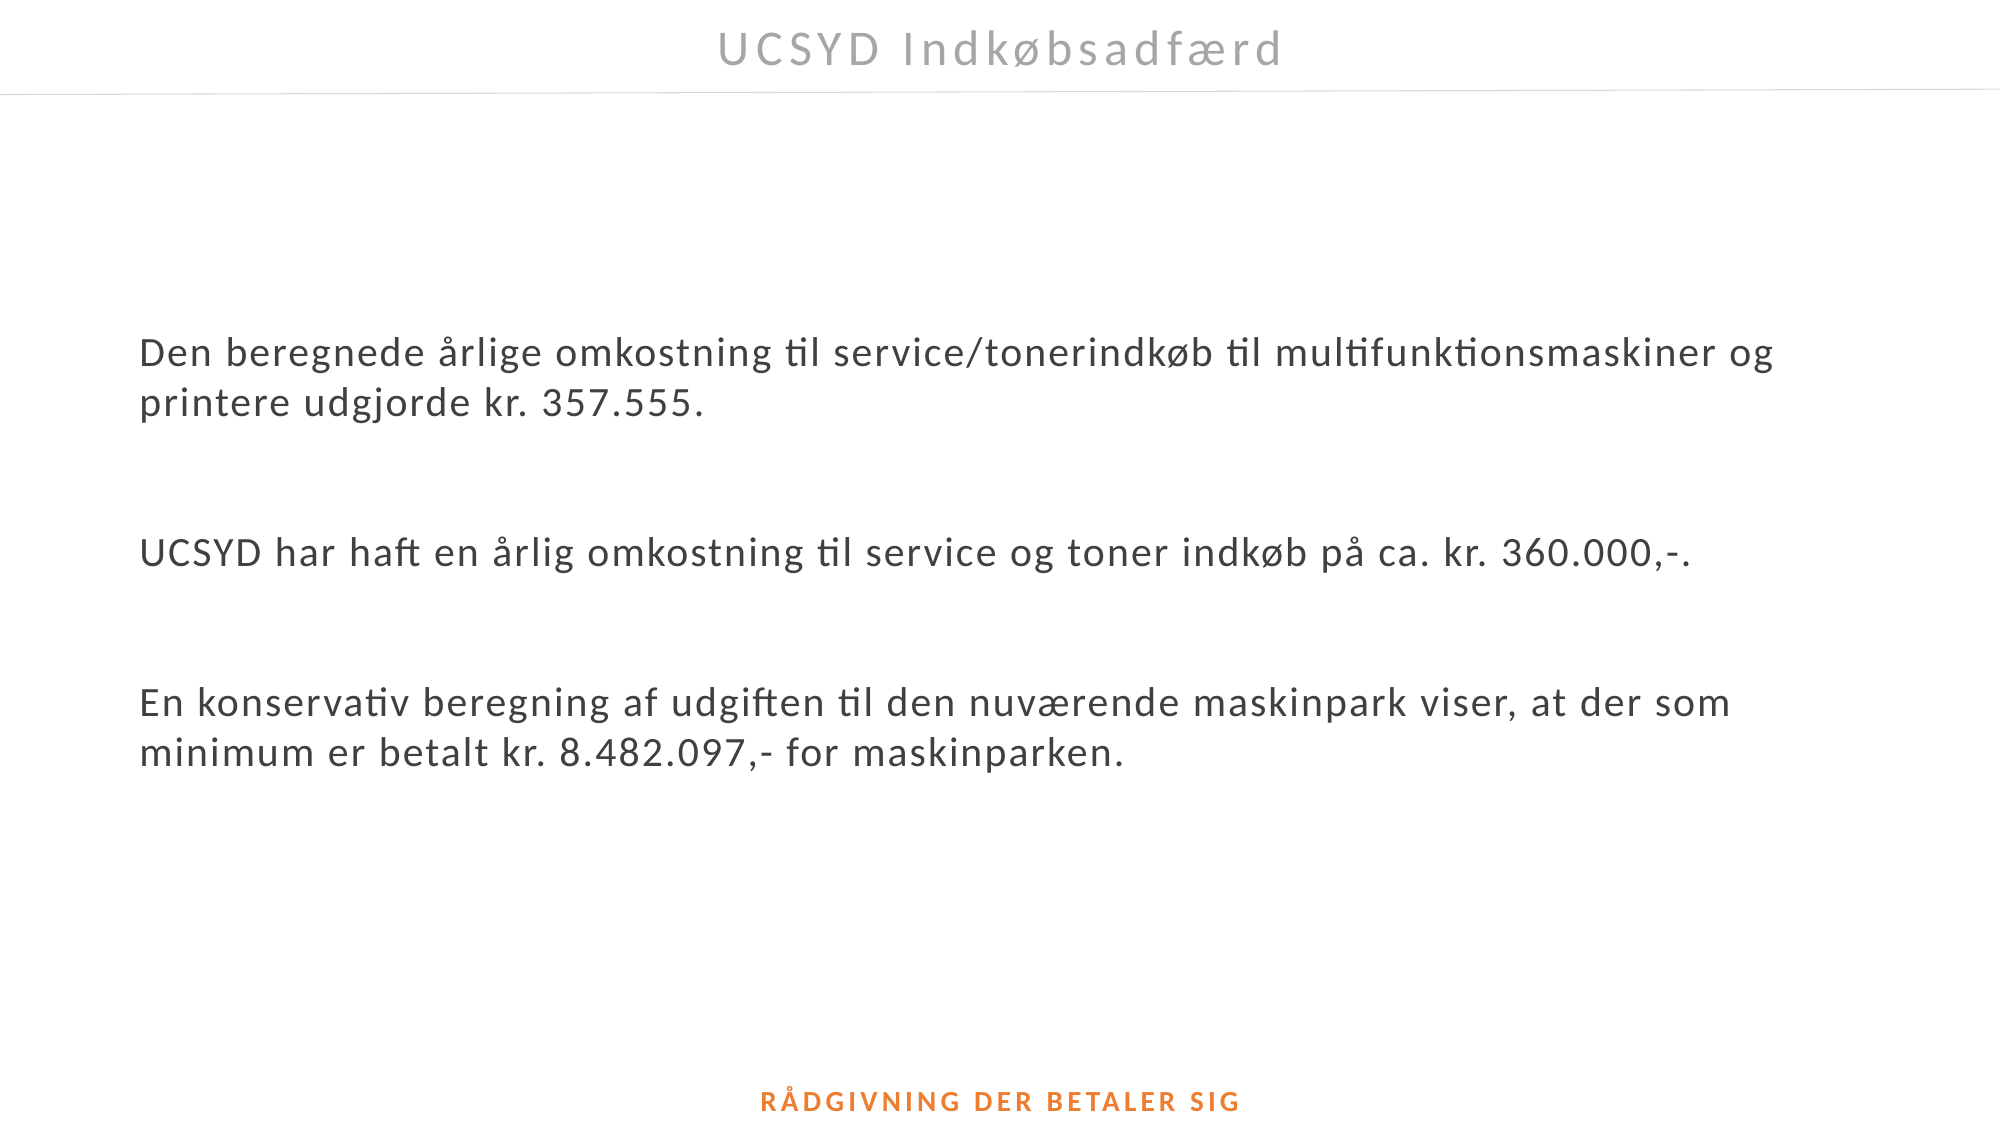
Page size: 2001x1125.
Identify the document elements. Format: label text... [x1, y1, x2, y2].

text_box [0, 89, 2000, 95]
text_box UCSYD Indkøbsadfærd [0, 7, 2000, 83]
text_box Den beregnede årlige omkostning til service/tonerindkøb til multifunktionsmaskiner og printere udgjorde kr. 357.555. UCSYD har haft en årlig omkostning til service og toner indkøb på ca. kr. 360.000,-. En konservativ beregning af udgiften til den nuværende maskinpark viser, at der som minimum er betalt kr. 8.482.097,- for maskinparken. [124, 217, 1876, 853]
text_box RÅDGIVNING DER BETALER SIG [249, 1074, 1750, 1125]
